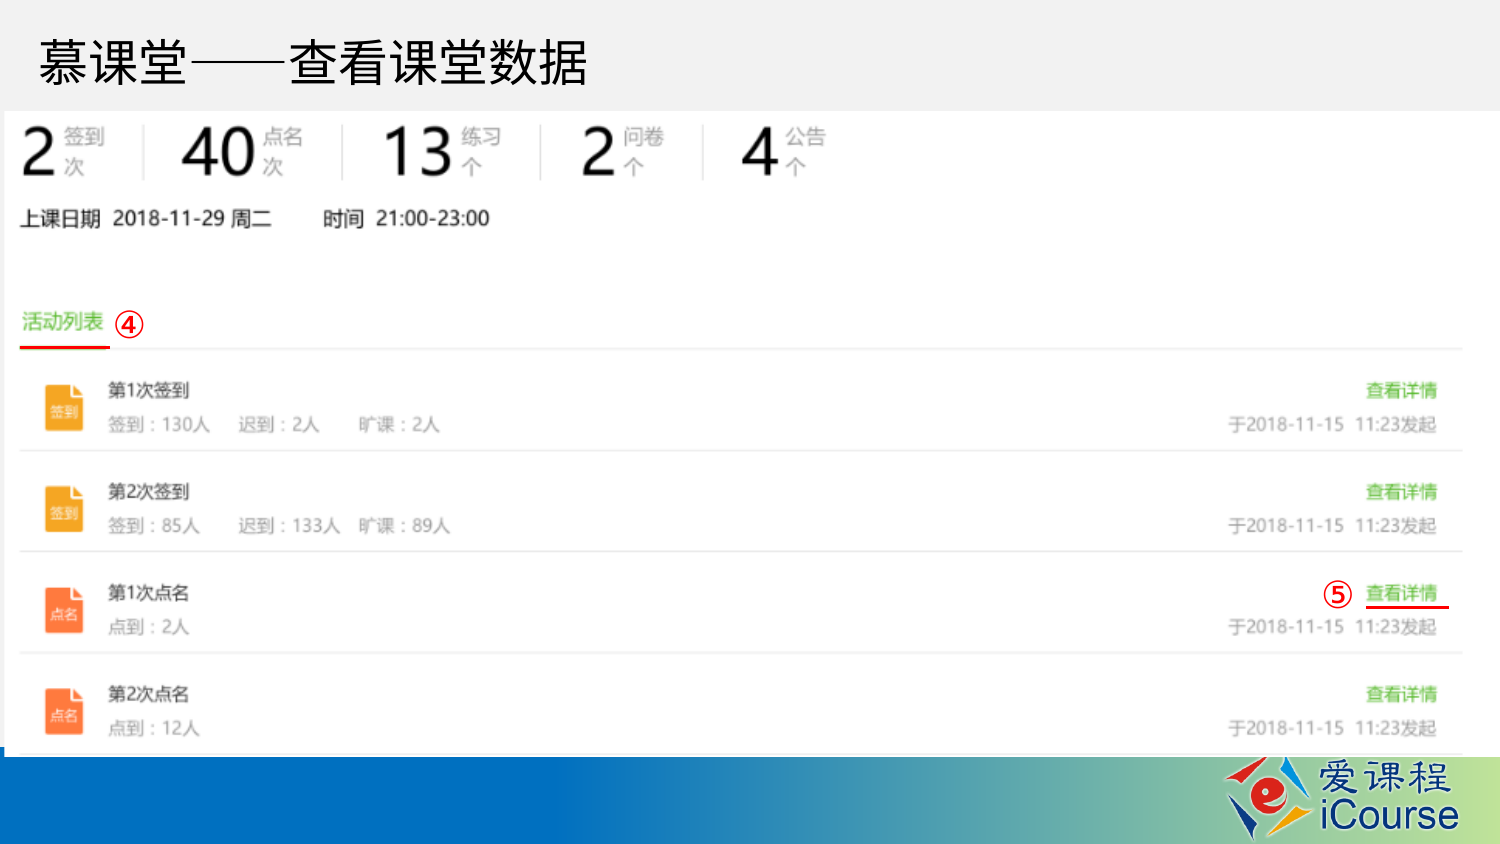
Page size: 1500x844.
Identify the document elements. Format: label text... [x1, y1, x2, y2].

picture [4, 110, 1500, 844]
text_box 慕课堂——查看课堂数据 [23, 23, 604, 99]
